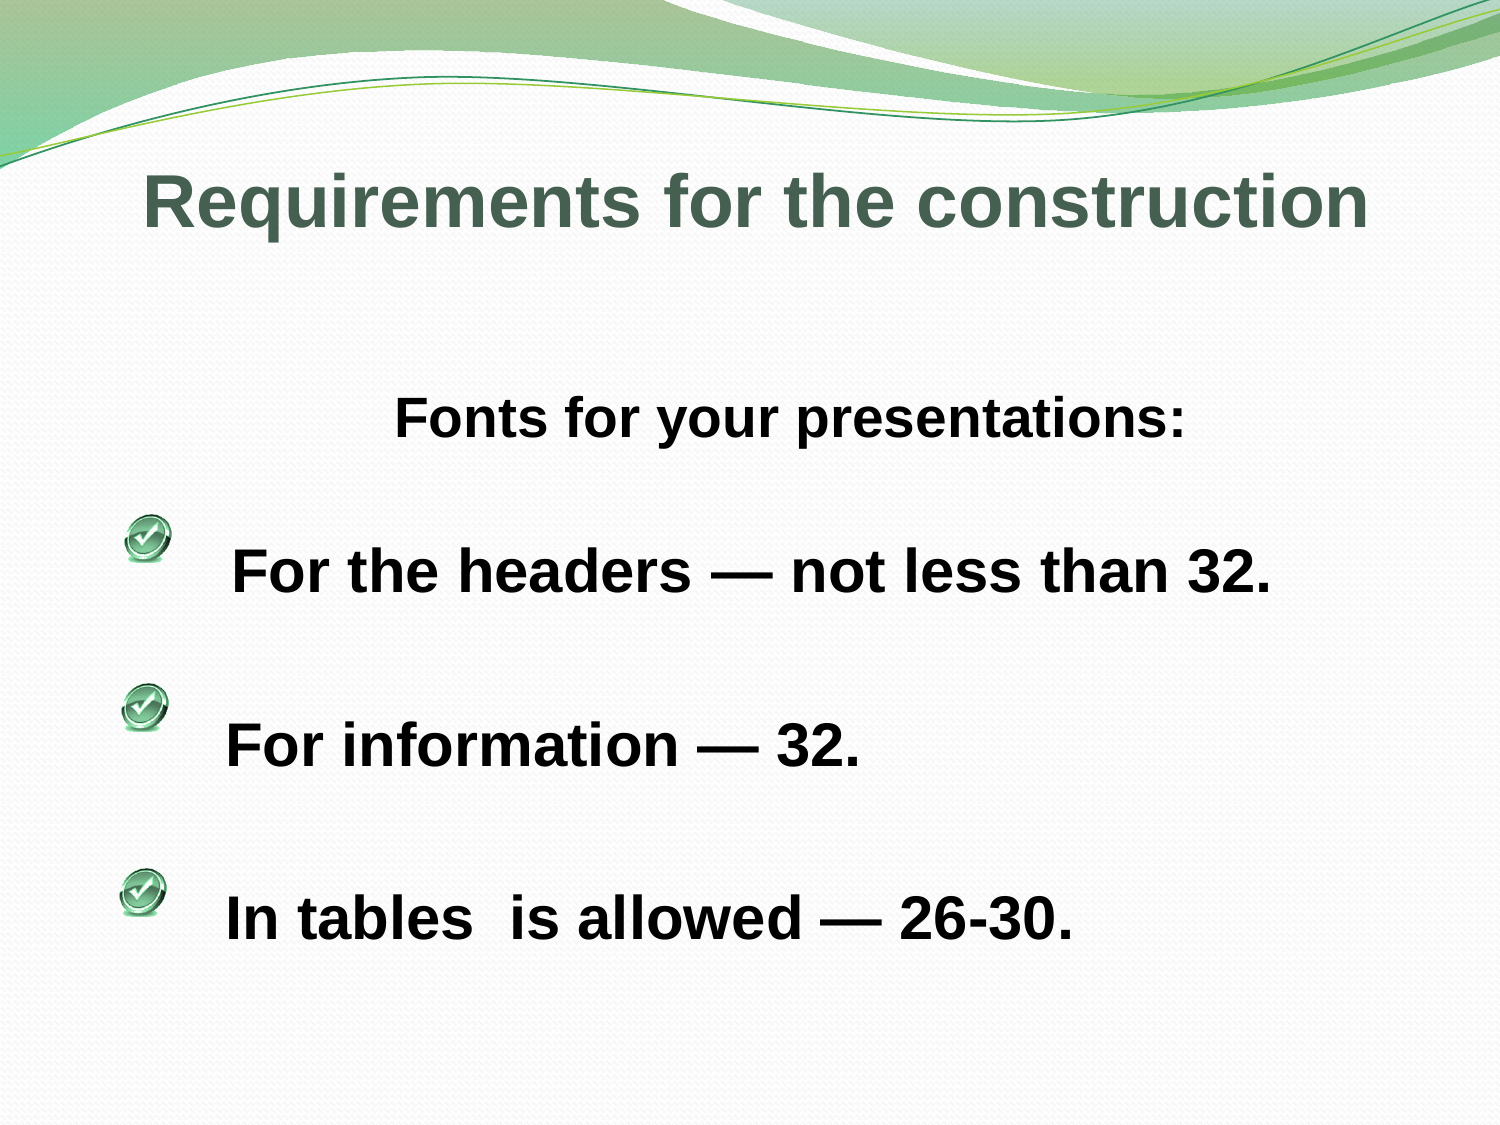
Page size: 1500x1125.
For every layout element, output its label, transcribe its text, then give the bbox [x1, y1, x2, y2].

title Requirements for the construction [58, 93, 1456, 293]
picture [114, 671, 176, 732]
list Fonts for your presentations: For the headers — not less than 32. For information — 32. In tables is allowed — 26-30. [123, 373, 1459, 965]
picture [117, 503, 179, 563]
picture [111, 857, 174, 918]
